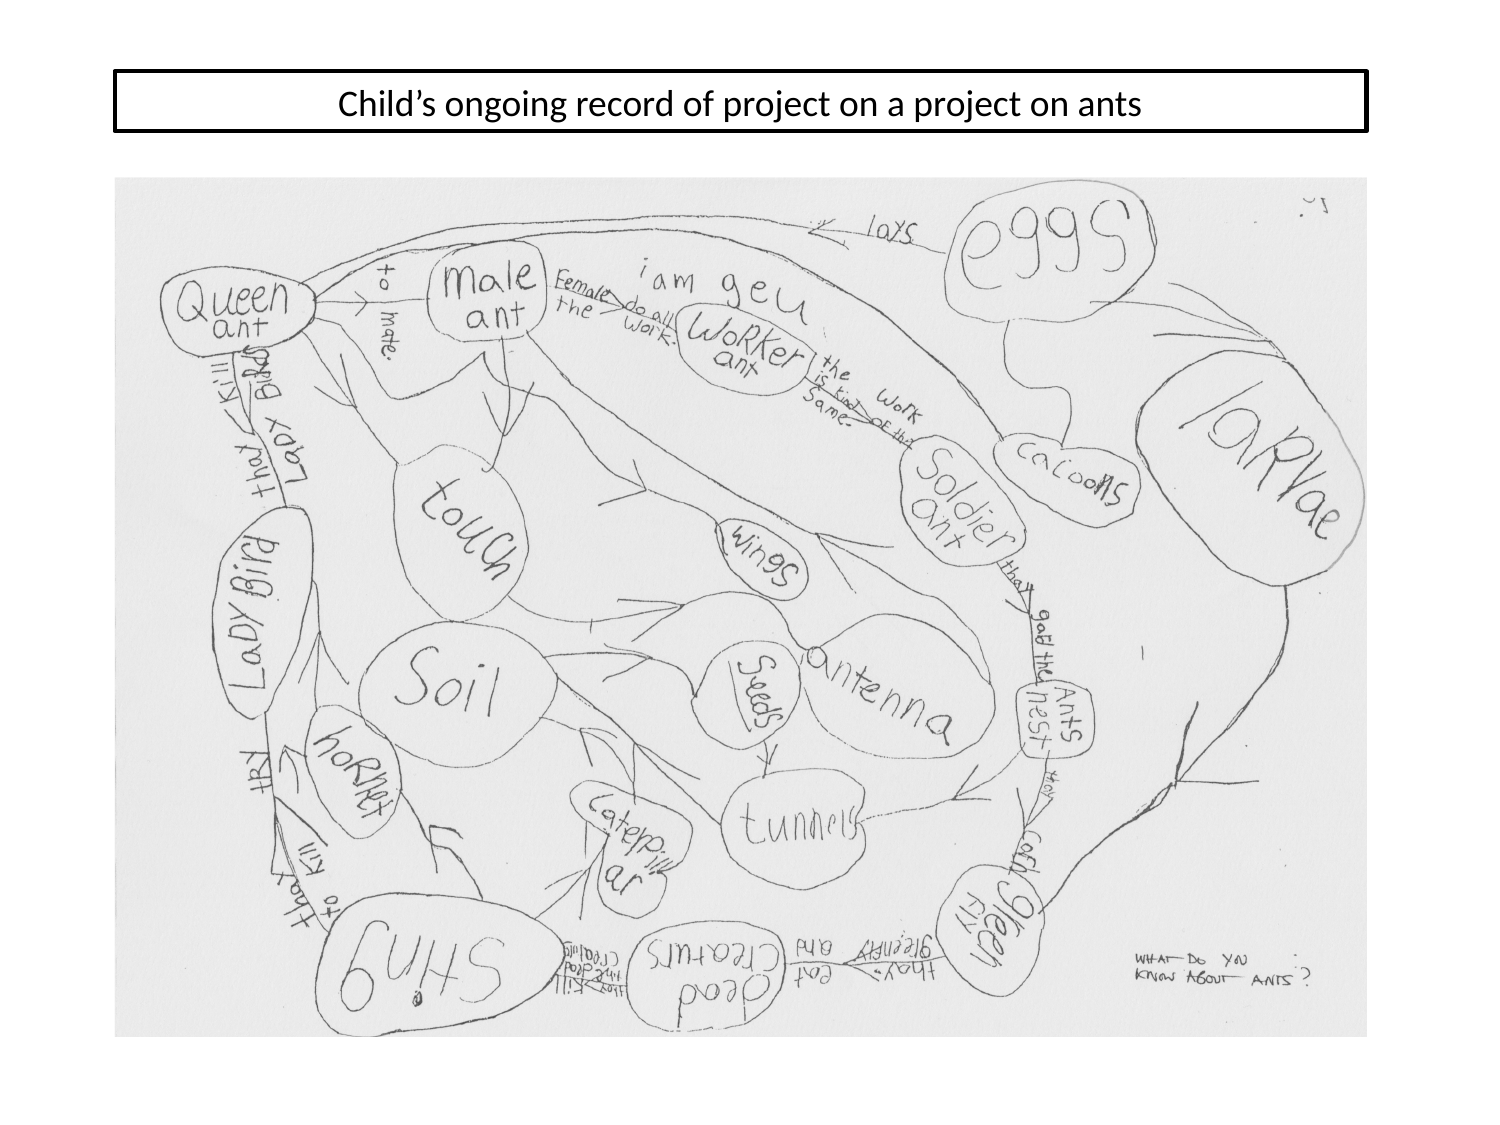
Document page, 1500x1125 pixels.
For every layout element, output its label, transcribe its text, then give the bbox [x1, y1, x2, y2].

text_box Child’s ongoing record of project on a project on ants [113, 69, 305, 133]
text_box Child’s ongoing record of project on a project on ants [1174, 69, 1369, 133]
picture [116, 0, 1367, 1125]
